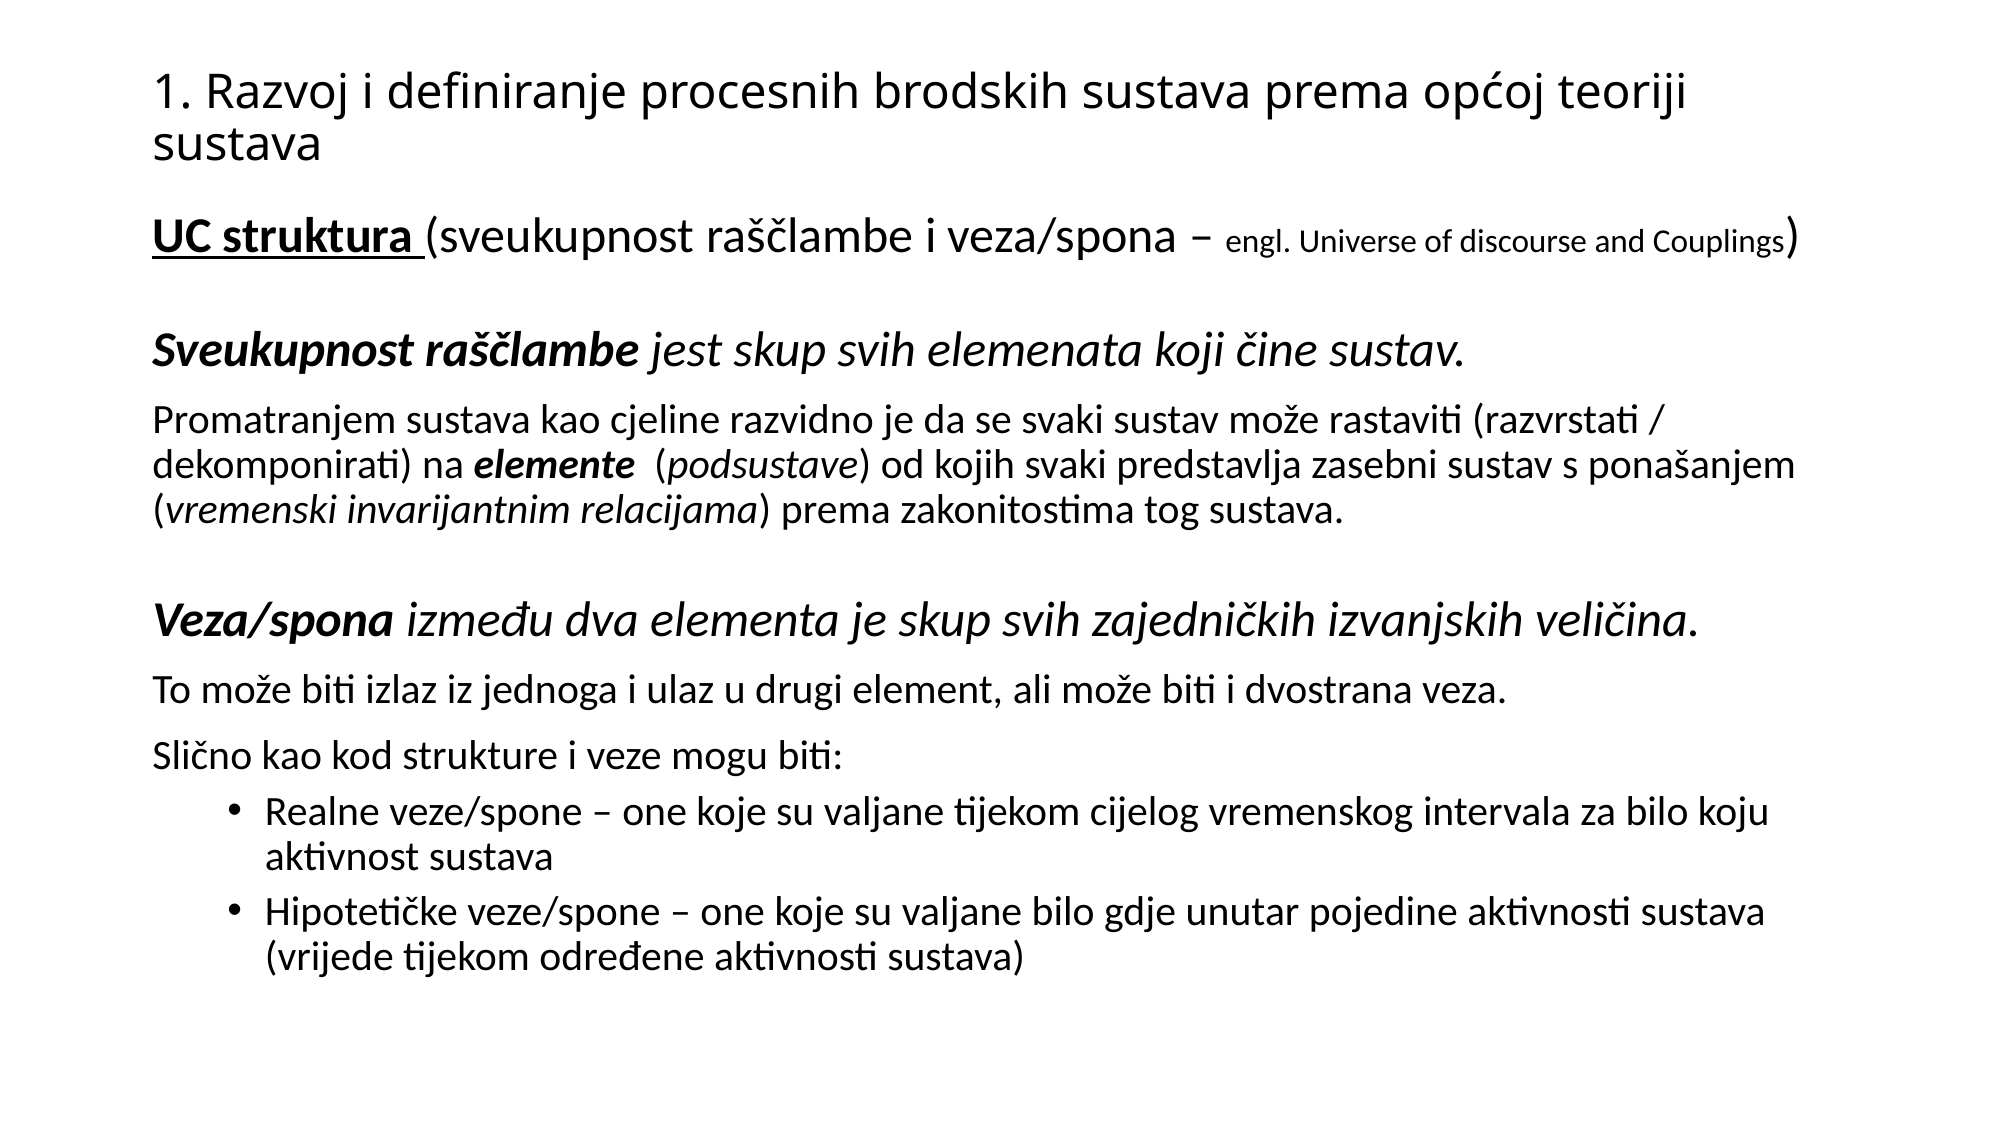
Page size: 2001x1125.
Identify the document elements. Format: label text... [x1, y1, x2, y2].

list UC struktura (sveukupnost raščlambe i veza/spona – engl. Universe of discourse and Couplings) Sveukupnost raščlambe jest skup svih elemenata koji čine sustav. Promatranjem sustava kao cjeline razvidno je da se svaki sustav može rastaviti (razvrstati / dekomponirati) na elemente (podsustave) od kojih svaki predstavlja zasebni sustav s ponašanjem (vremenski invarijantnim relacijama) prema zakonitostima tog sustava. Veza/spona između dva elementa je skup svih zajedničkih izvanjskih veličina. To može biti izlaz iz jednoga i ulaz u drugi element, ali može biti i dvostrana veza. Slično kao kod strukture i veze mogu biti: Realne veze/spone – one koje su valjane tijekom cijelog vremenskog intervala za bilo koju aktivnost sustava Hipotetičke veze/spone – one koje su valjane bilo gdje unutar pojedine aktivnosti sustava (vrijede tijekom određene aktivnosti sustava) [137, 201, 1863, 1014]
text_box [865, 945, 1111, 1014]
title 1. Razvoj i definiranje procesnih brodskih sustava prema općoj teoriji sustava [137, 59, 1863, 179]
